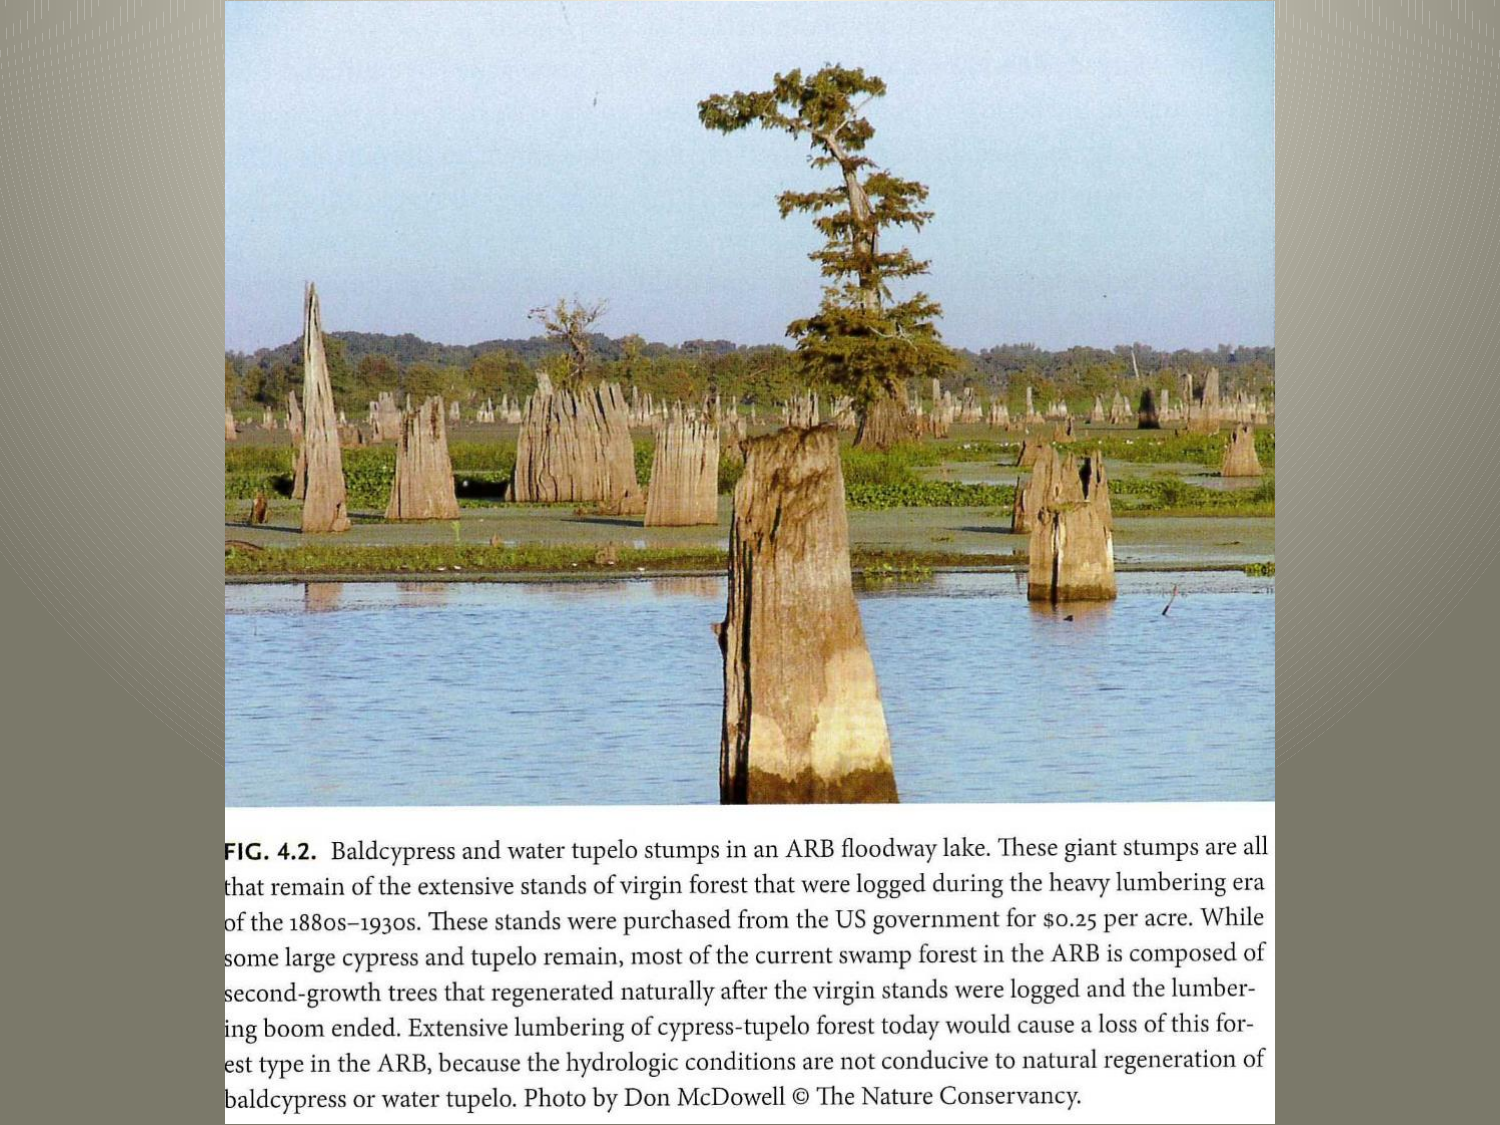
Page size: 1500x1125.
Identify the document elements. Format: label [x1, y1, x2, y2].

picture [224, 1, 1276, 1124]
